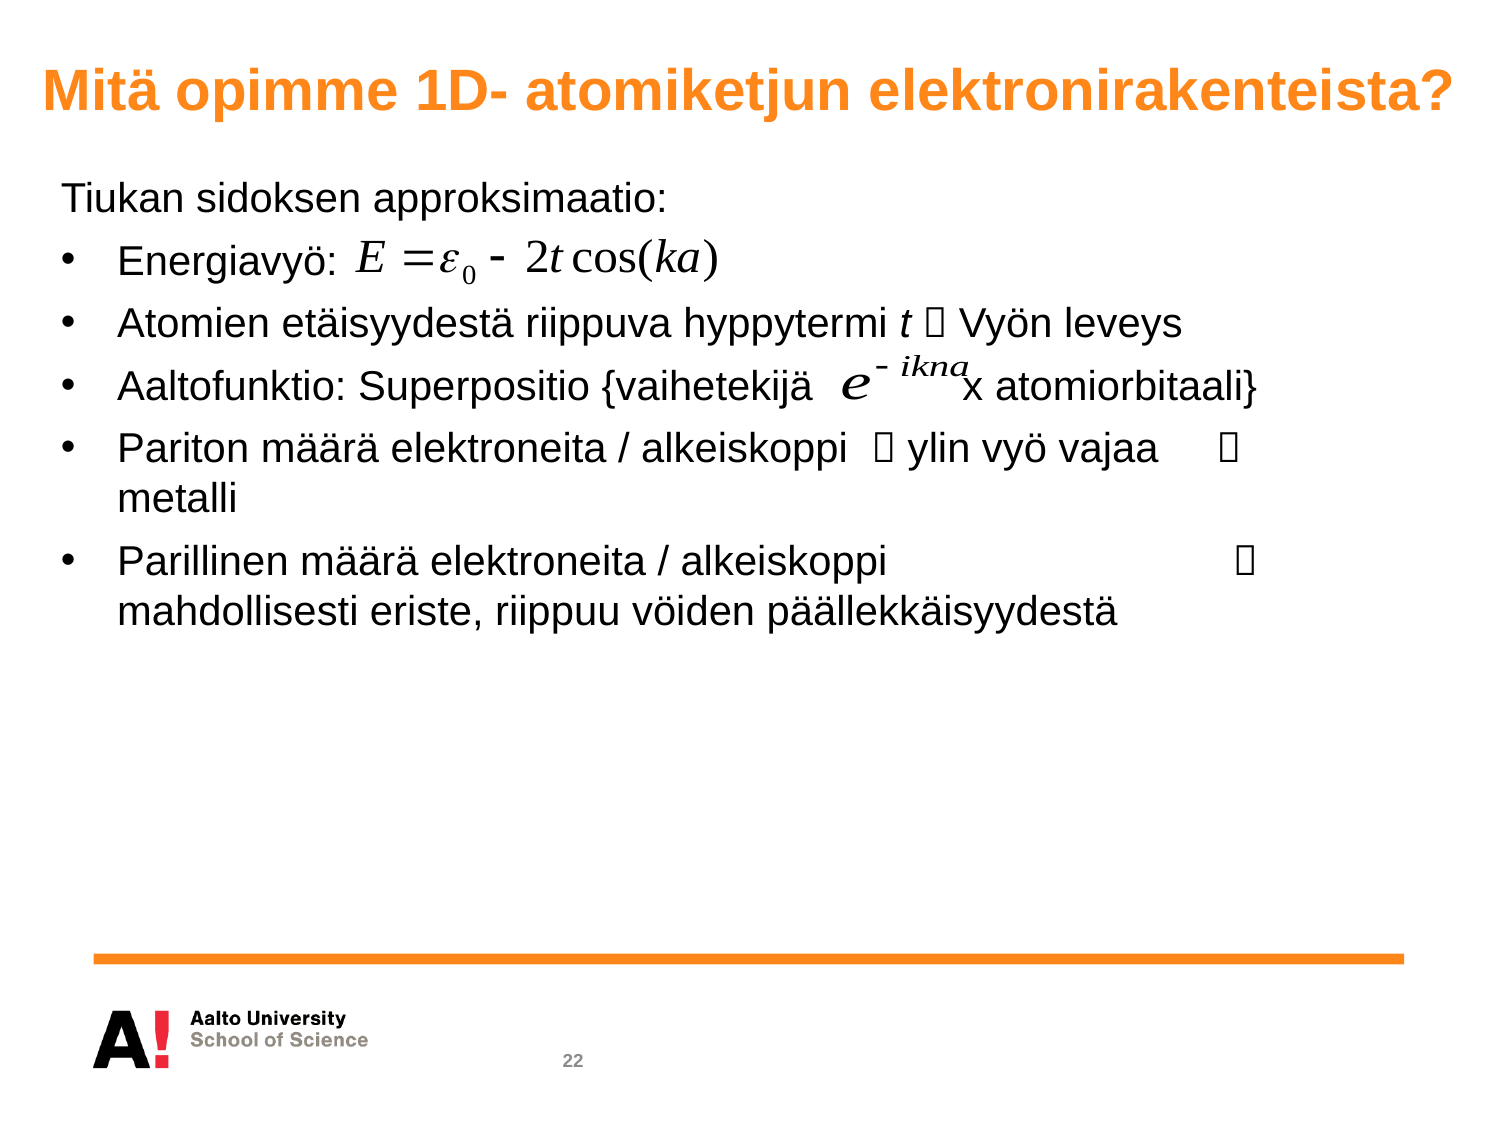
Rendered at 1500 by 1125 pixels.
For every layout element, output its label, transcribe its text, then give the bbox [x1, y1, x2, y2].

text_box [42, 51, 1470, 413]
picture [35, 953, 425, 1125]
slide_number 22 [562, 1050, 817, 1071]
